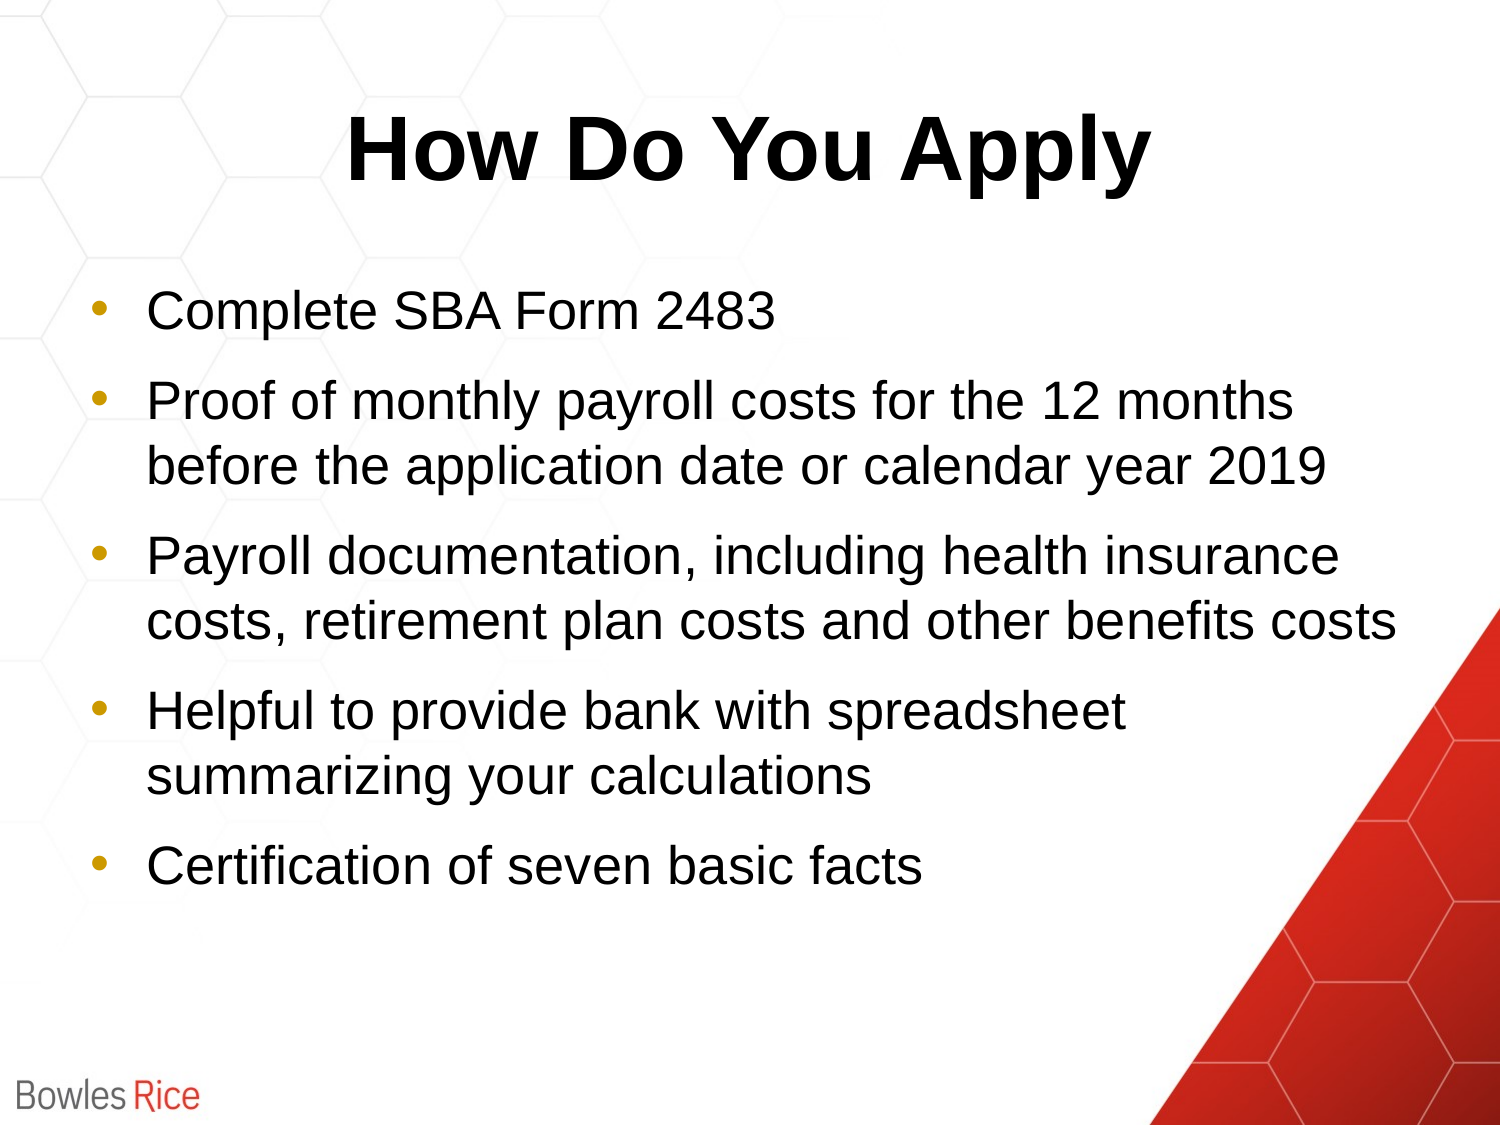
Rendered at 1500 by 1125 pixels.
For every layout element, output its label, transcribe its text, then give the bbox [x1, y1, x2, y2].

picture [0, 0, 1500, 1125]
title How Do You Apply [75, 50, 1425, 238]
list Complete SBA Form 2483 Proof of monthly payroll costs for the 12 months before the application date or calendar year 2019 Payroll documentation, including health insurance costs, retirement plan costs and other benefits costs Helpful to provide bank with spreadsheet summarizing your calculations Certification of seven basic facts [75, 267, 1425, 988]
